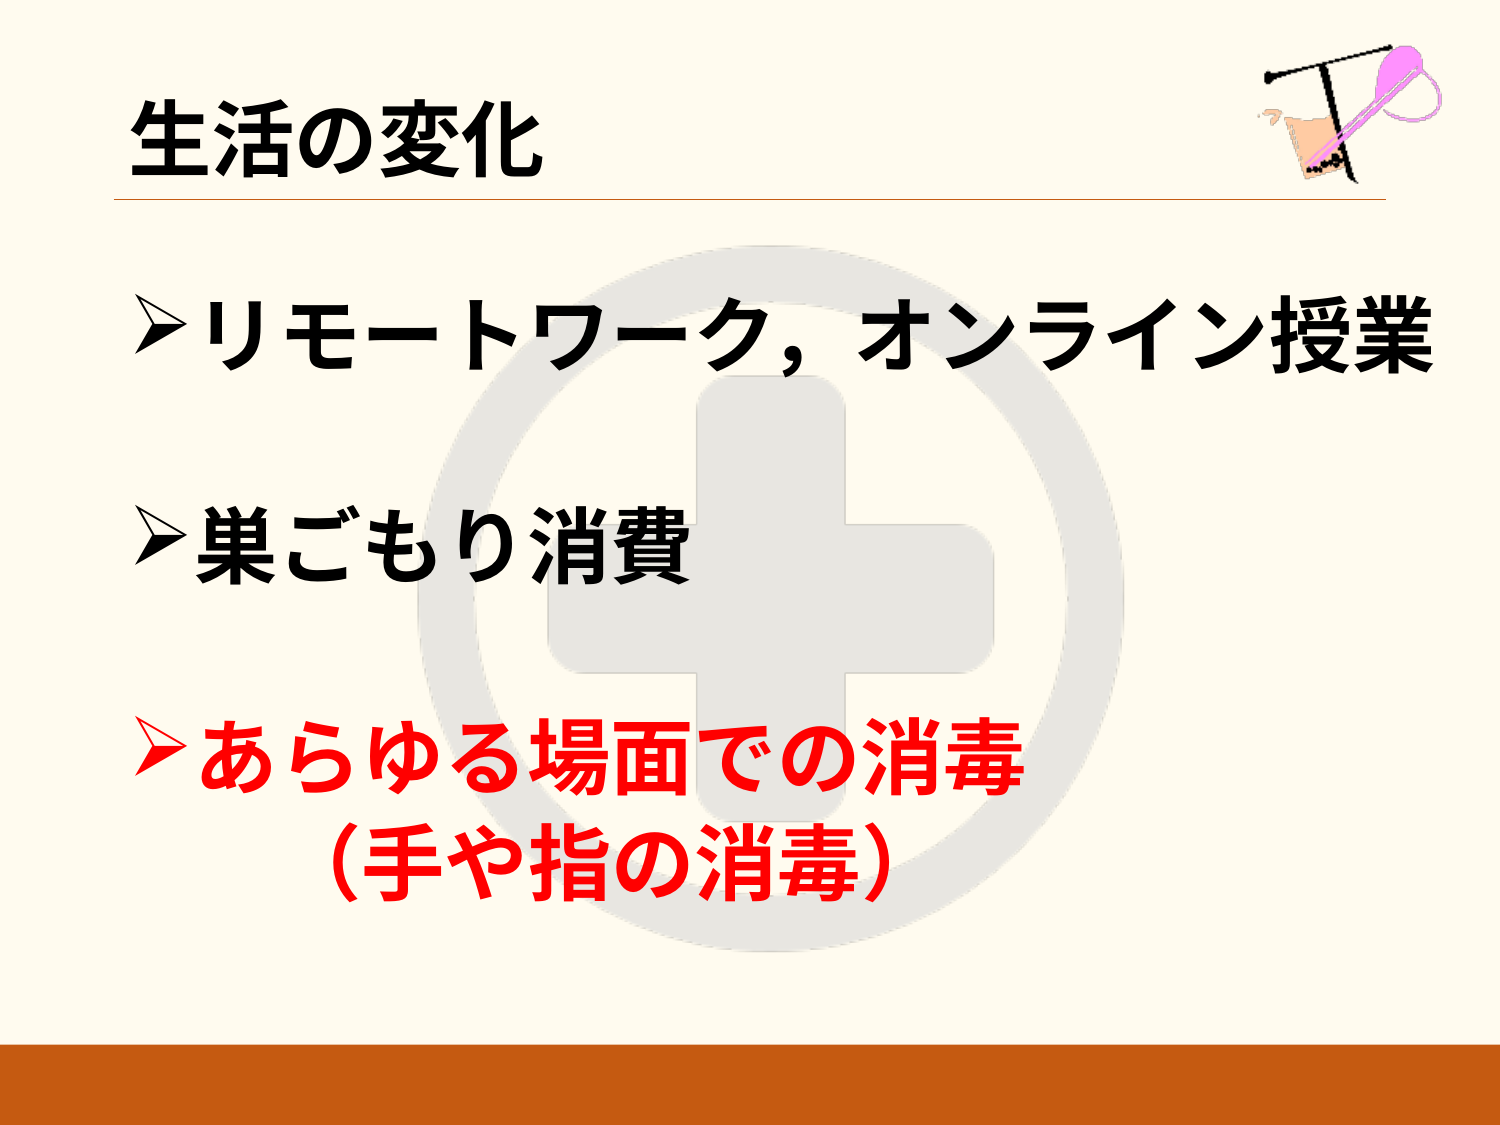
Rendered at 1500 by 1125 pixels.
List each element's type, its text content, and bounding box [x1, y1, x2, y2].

text_box リモートワーク，オンライン授業 巣ごもり消費 あらゆる場面での消毒 （手や指の消毒） [1217, 287, 1463, 1035]
text_box 生活の変化 [113, 94, 1216, 193]
text_box [0, 1043, 1500, 1125]
picture [326, 0, 1476, 199]
text_box リモートワーク，オンライン授業 巣ごもり消費 あらゆる場面での消毒 （手や指の消毒） [113, 287, 326, 1035]
picture [326, 200, 1217, 1045]
